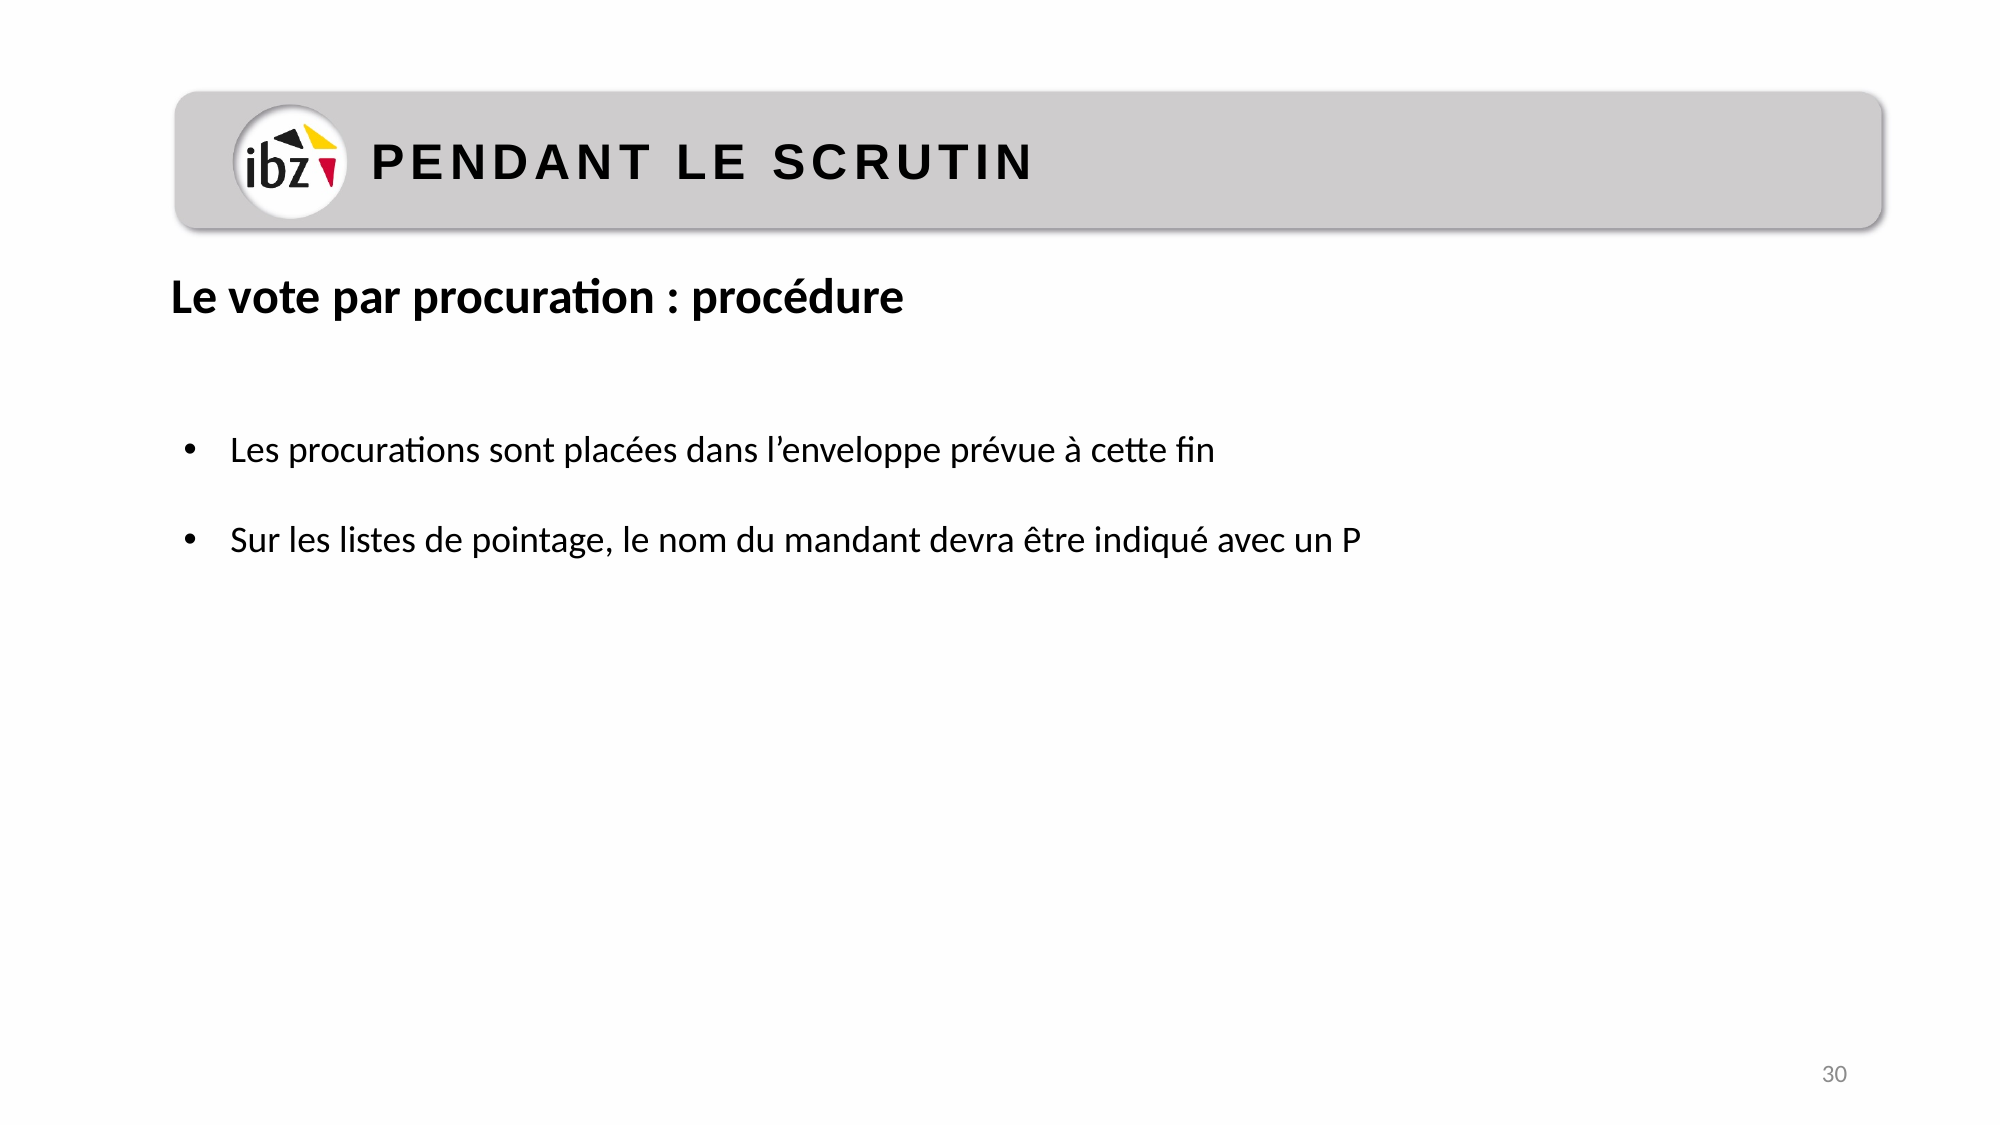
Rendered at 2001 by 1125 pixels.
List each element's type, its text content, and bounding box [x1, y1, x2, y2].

text_box Les procurations sont placées dans l’enveloppe prévue à cette fin Sur les listes de pointage, le nom du mandant devra être indiqué avec un P [168, 418, 1663, 613]
picture [168, 85, 1894, 241]
list Le vote par procuration : procédure [156, 263, 1882, 345]
slide_number 30 [1412, 1042, 1863, 1103]
